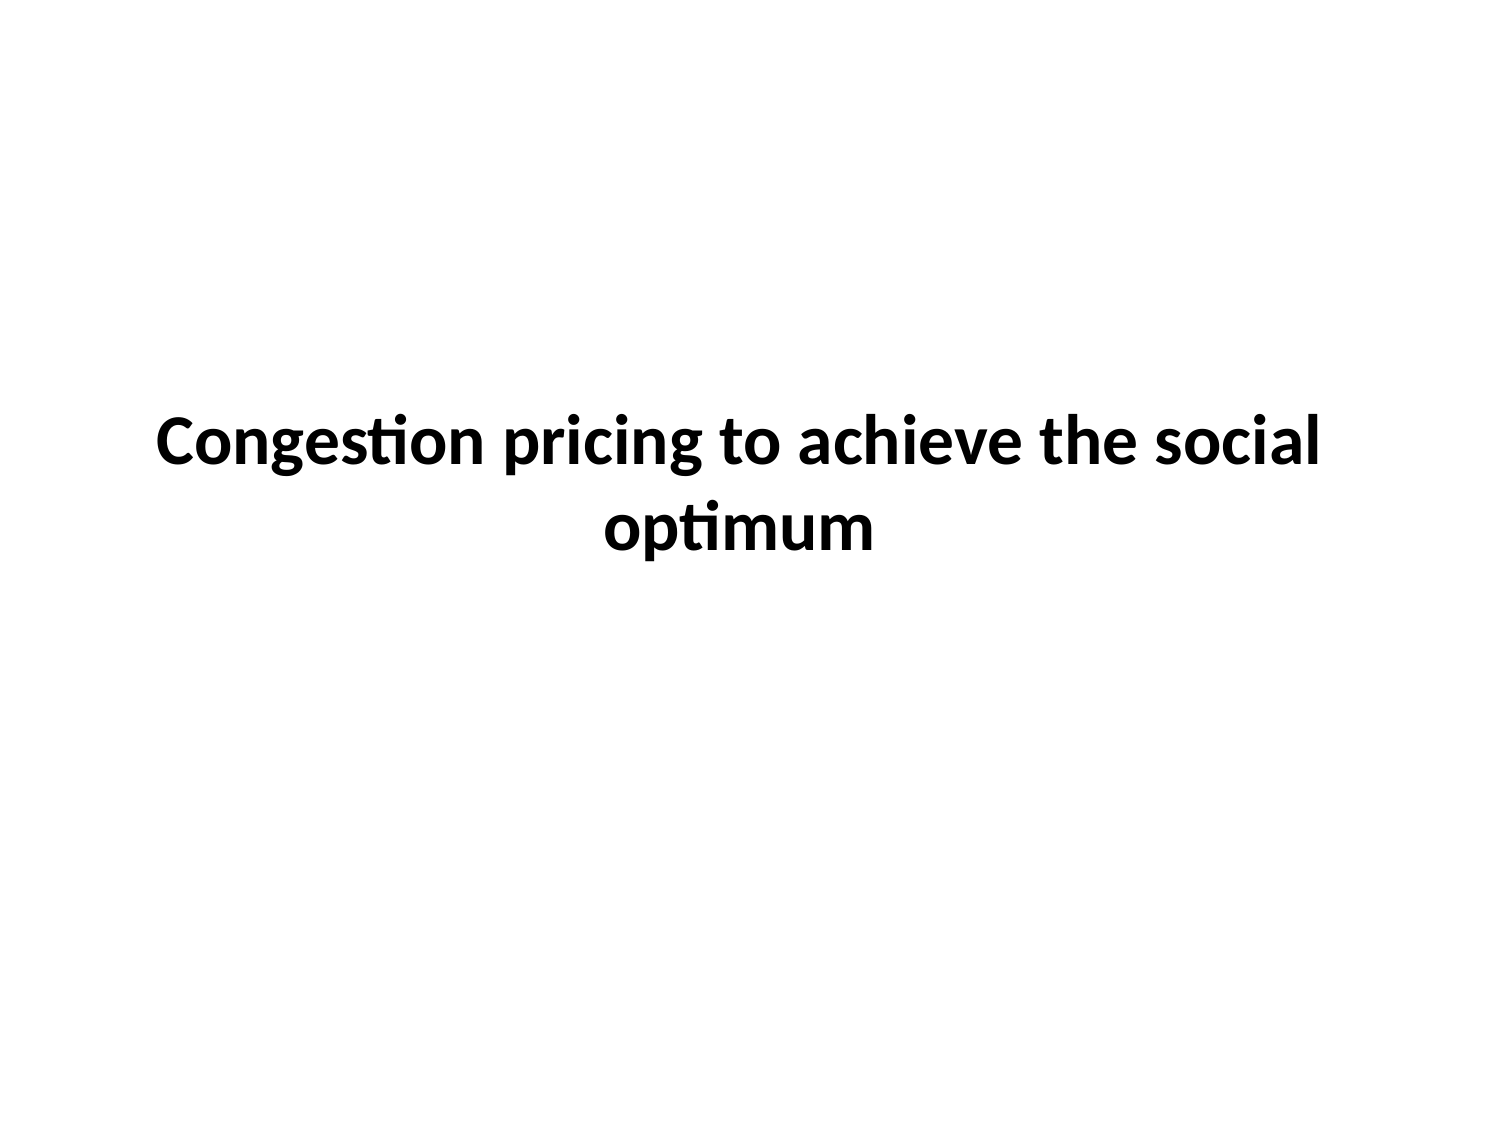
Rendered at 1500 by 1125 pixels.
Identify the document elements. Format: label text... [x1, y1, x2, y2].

title Congestion pricing to achieve the social optimum [64, 385, 1415, 573]
